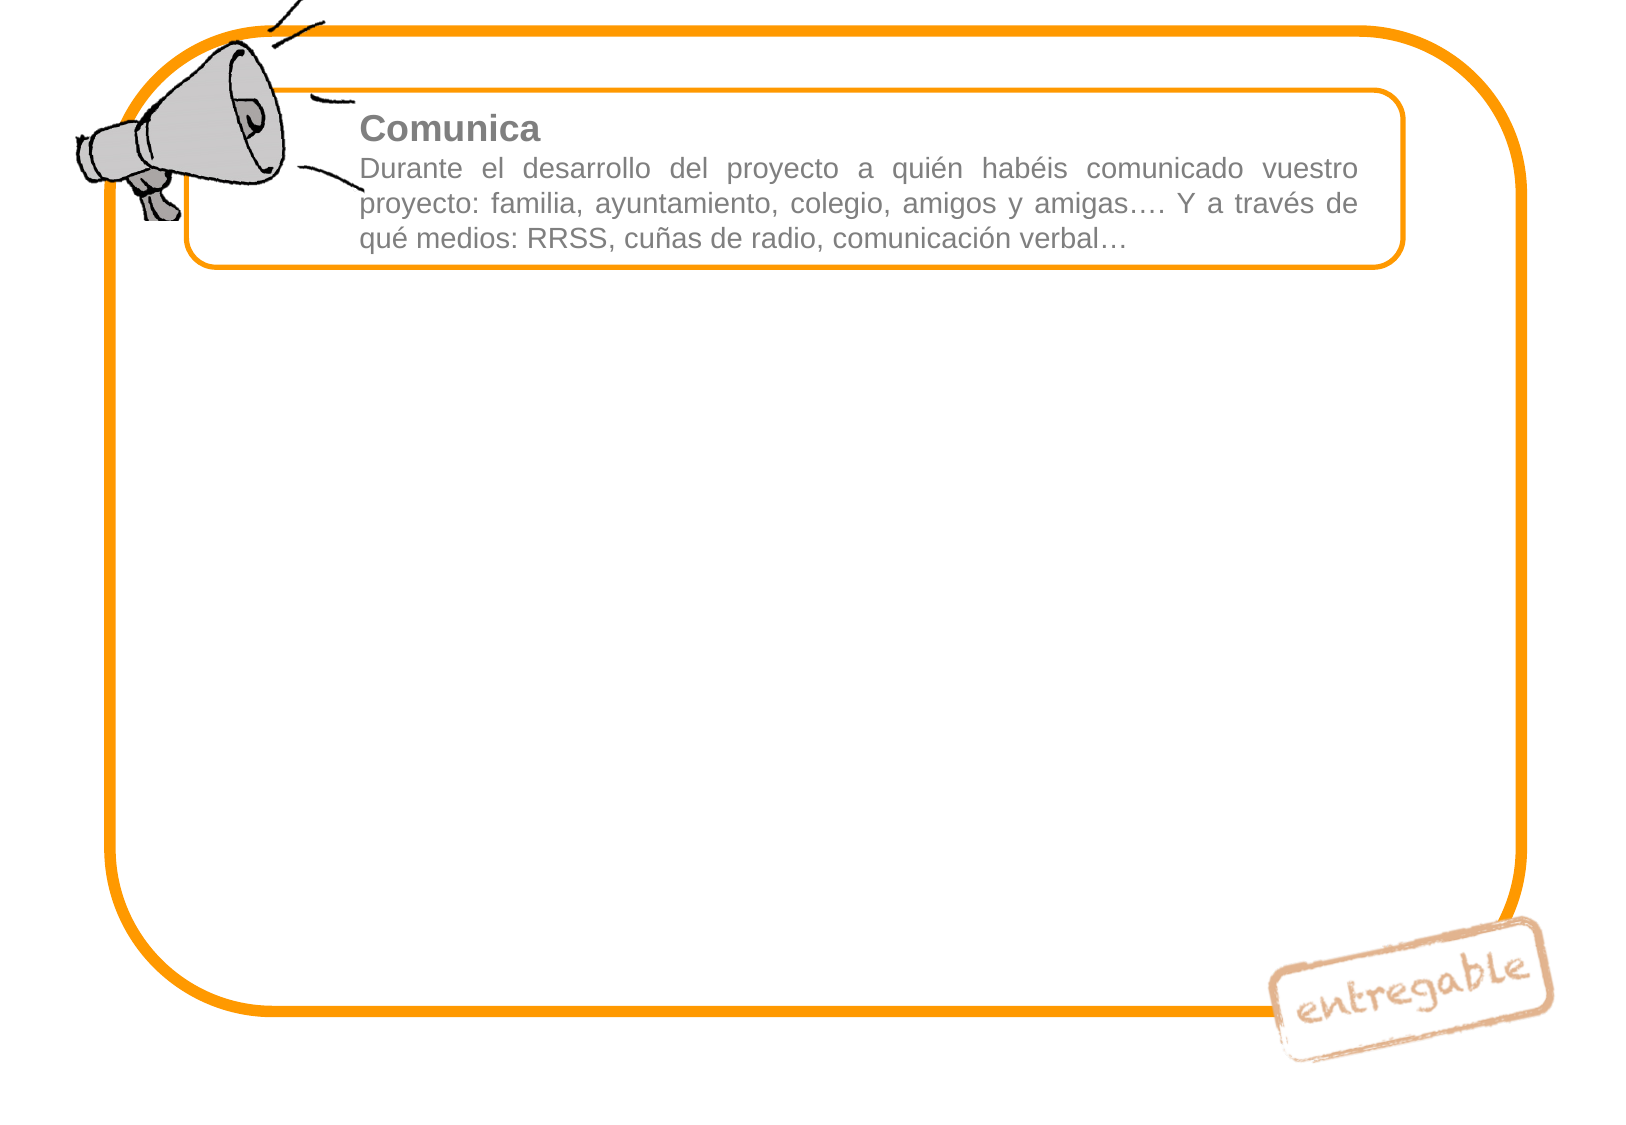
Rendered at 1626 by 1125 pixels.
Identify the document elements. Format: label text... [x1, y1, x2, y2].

text_box [186, 90, 1404, 268]
text_box Comunica Durante el desarrollo del proyecto a quién habéis comunicado vuestro proyecto: familia, ayuntamiento, colegio, amigos y amigas…. Y a través de qué medios: RRSS, cuñas de radio, comunicación verbal… [351, 96, 1368, 262]
text_box [109, 31, 1522, 1012]
picture [1255, 903, 1570, 1082]
picture [47, 0, 365, 221]
